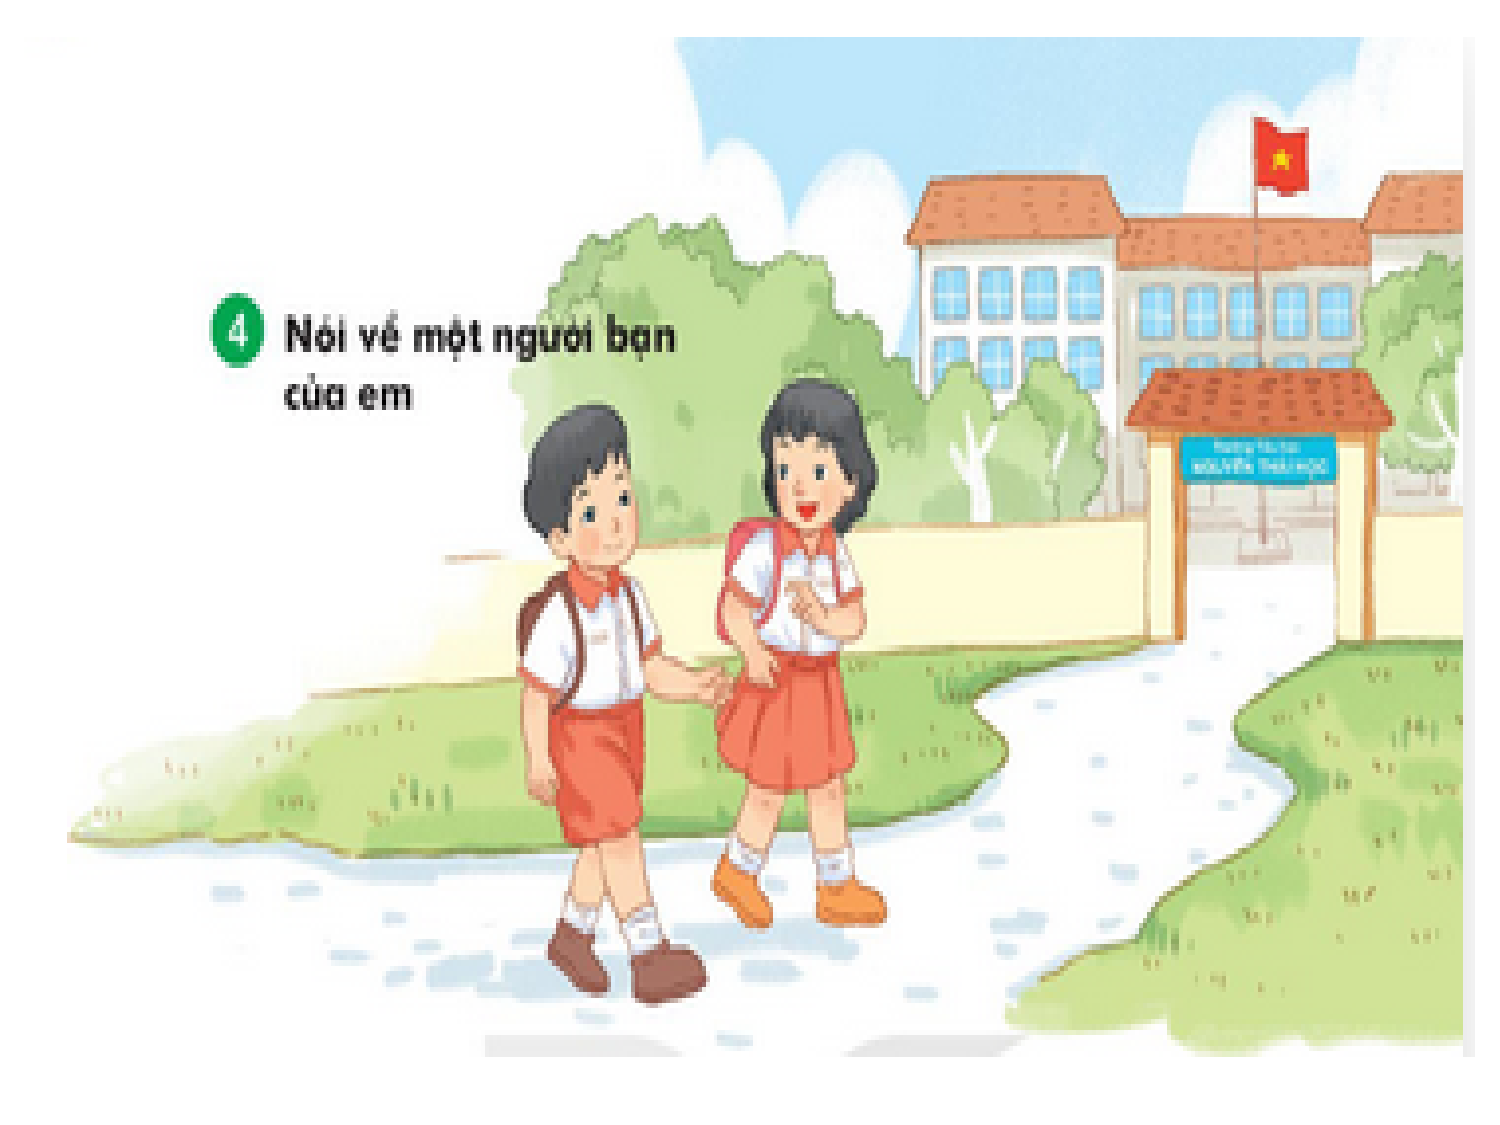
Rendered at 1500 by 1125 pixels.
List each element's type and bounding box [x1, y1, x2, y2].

picture [24, 37, 1476, 1057]
